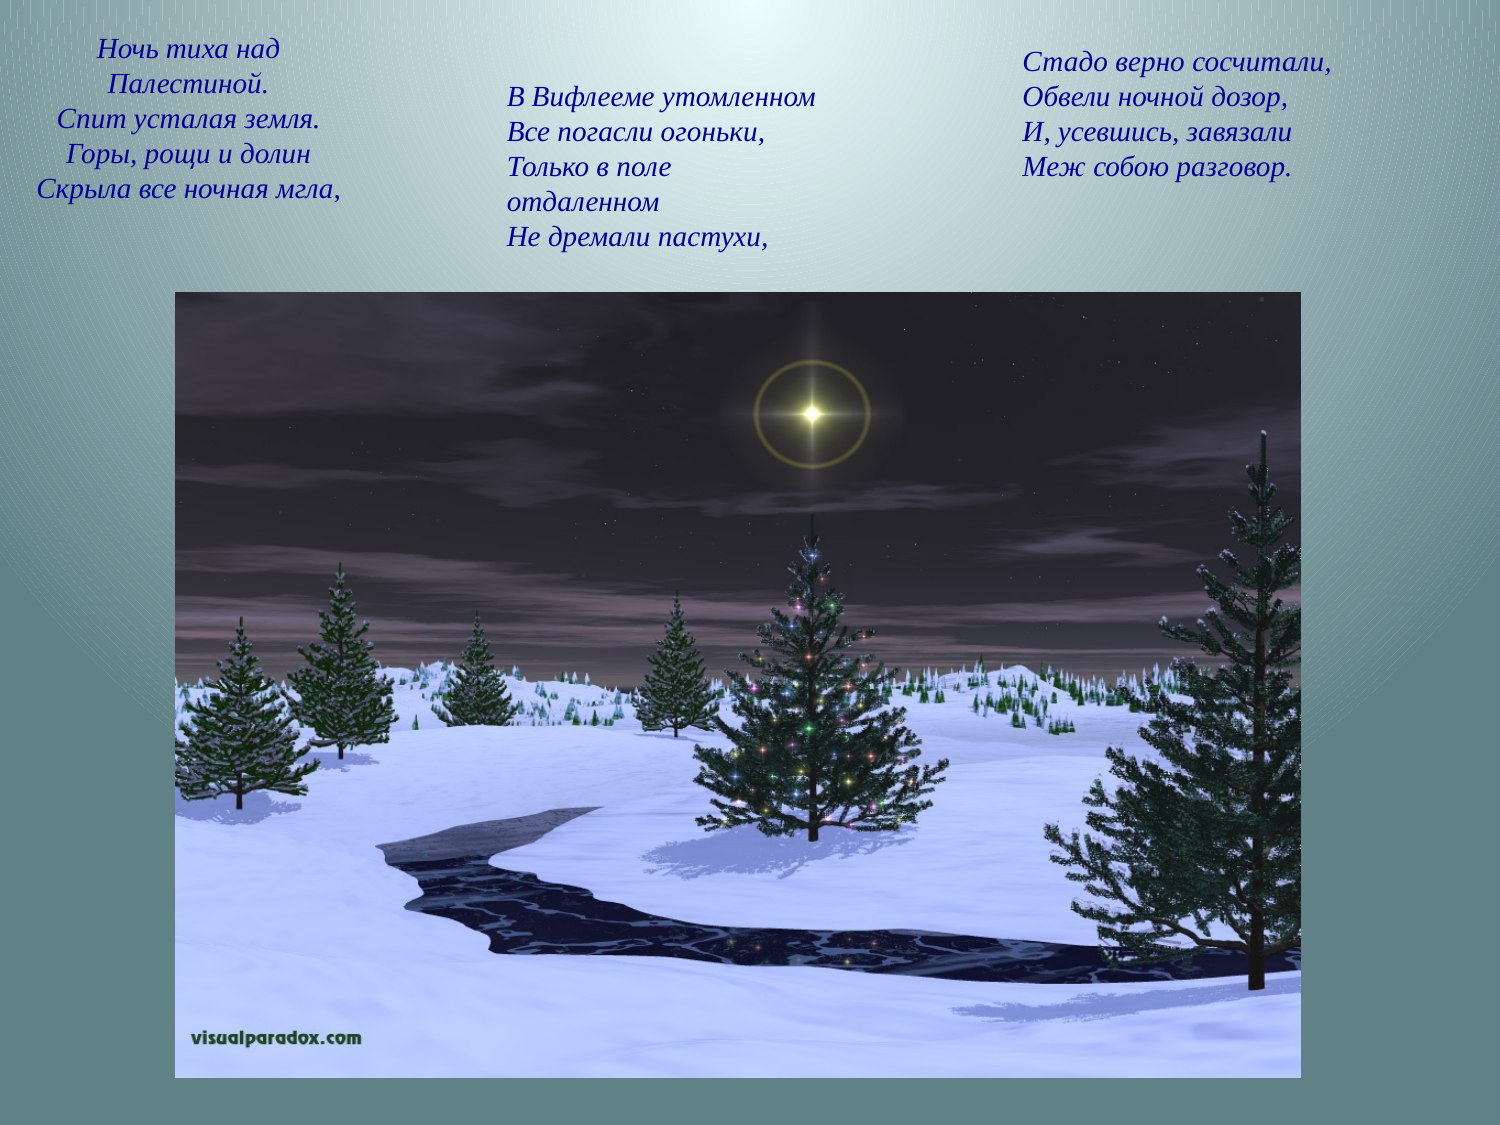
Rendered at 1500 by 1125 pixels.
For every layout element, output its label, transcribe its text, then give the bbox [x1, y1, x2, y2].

title Ночь тиха над Палестиной. Спит усталая земля. Горы, рощи и долин Скрыла все ночная мгла, [0, 70, 378, 200]
text_box В Вифлееме утомленном Все погасли огоньки, Только в поле отдаленном Не дремали пастухи, [492, 70, 832, 291]
text_box Стадо верно сосчитали, Обвели ночной дозор, И, усевшись, завязали Меж собою разговор. [1007, 35, 1383, 225]
picture [175, 292, 1301, 1079]
